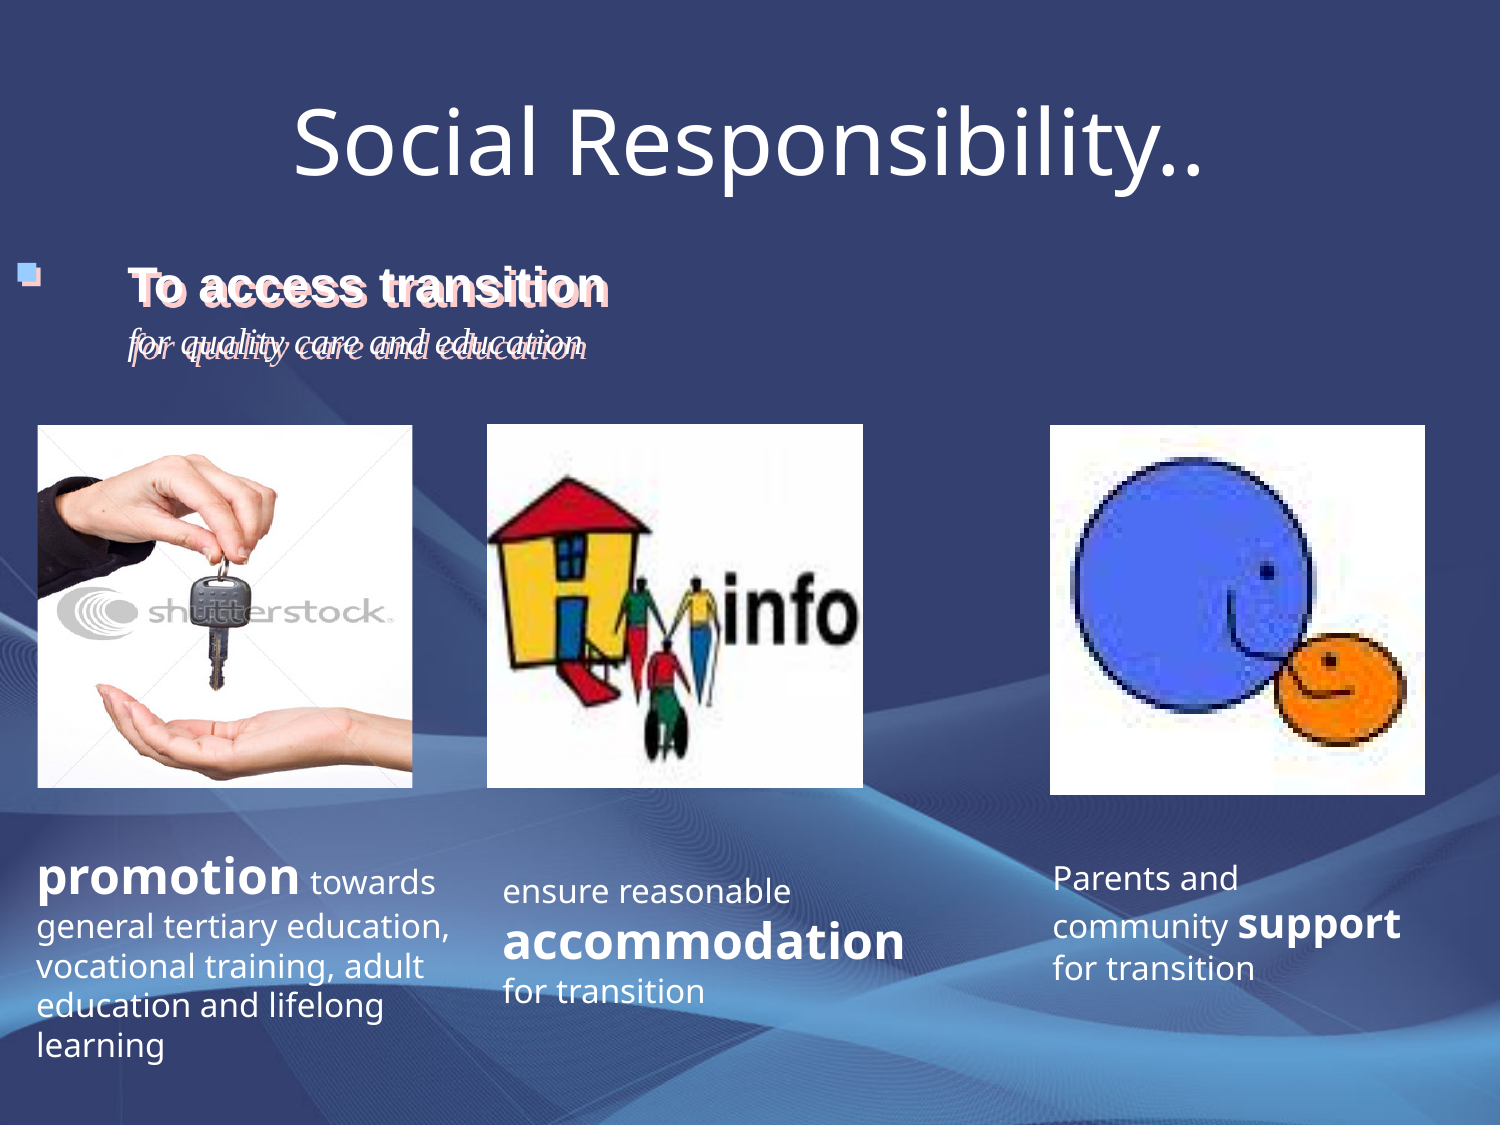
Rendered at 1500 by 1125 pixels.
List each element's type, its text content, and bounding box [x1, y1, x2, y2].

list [37, 424, 413, 788]
text_box promotion towards general tertiary education, vocational training, adult education and lifelong learning [21, 837, 475, 1072]
text_box ensure reasonable accommodation for transition [487, 862, 950, 1017]
picture [0, 0, 1500, 1125]
title Social Responsibility.. [74, 44, 1426, 233]
text_box To access transition for quality care and education [0, 237, 1388, 388]
text_box Parents and community support for transition [1037, 849, 1438, 995]
